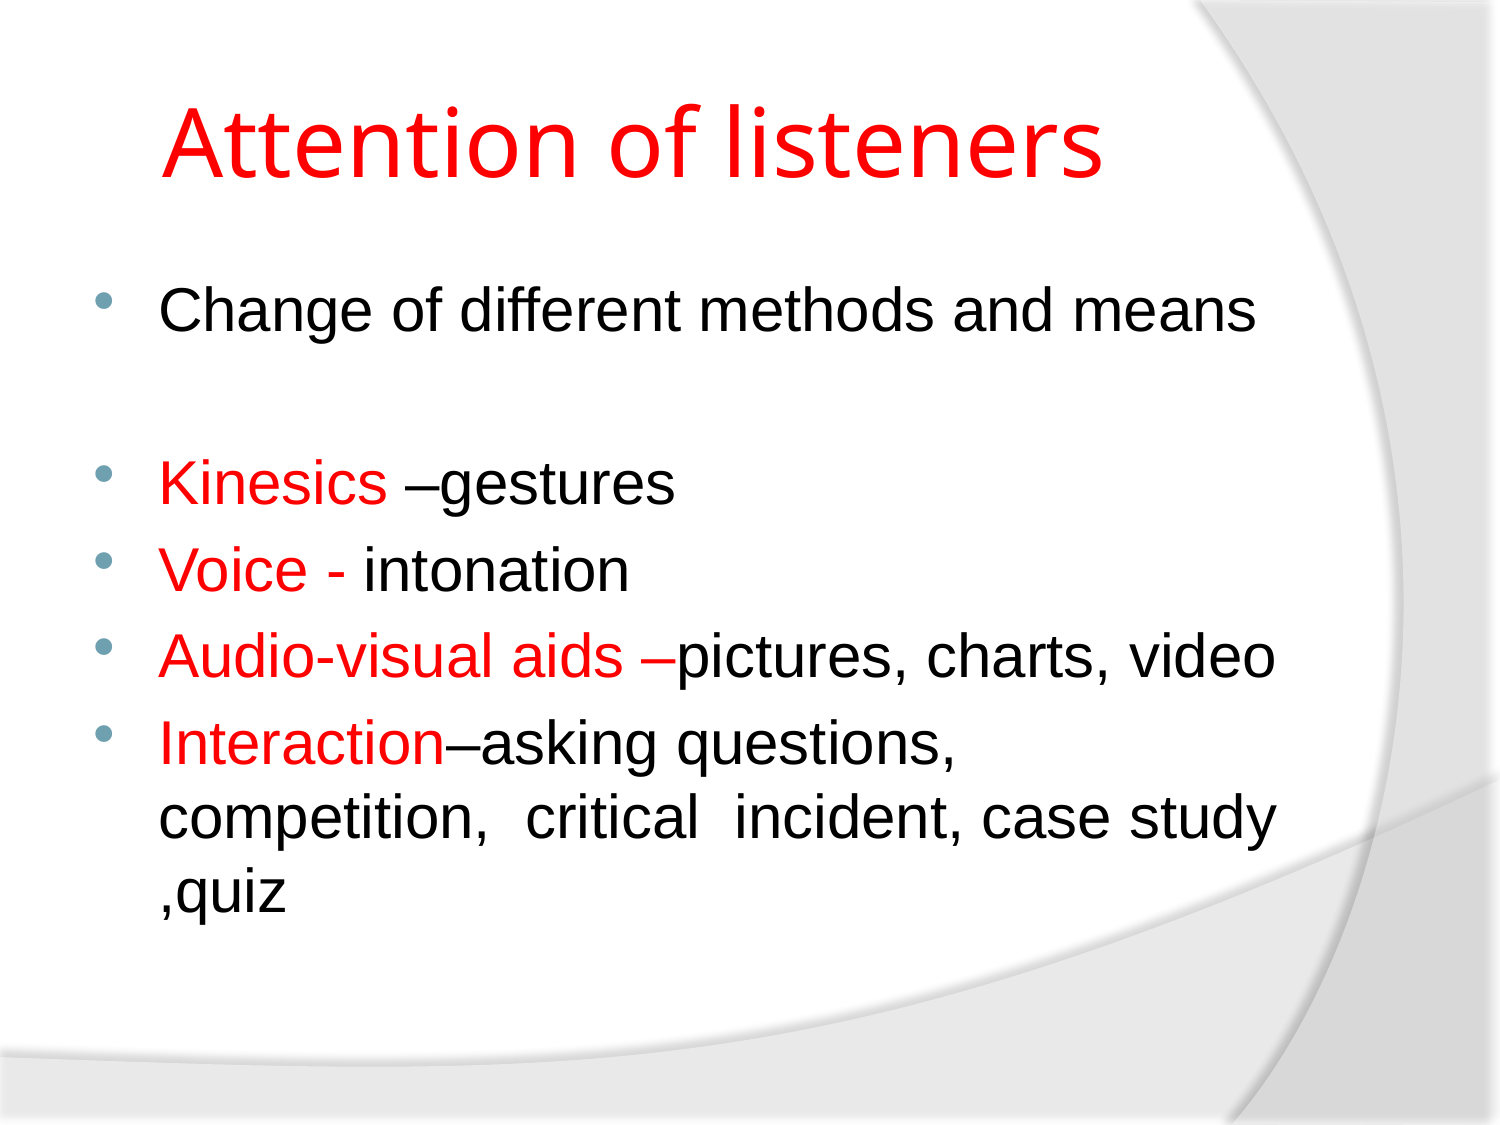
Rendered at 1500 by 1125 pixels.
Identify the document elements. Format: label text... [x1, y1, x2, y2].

title Attention of listeners [75, 45, 1300, 233]
list Change of different methods and means Kinesics –gestures Voice - intonation Audio-visual aids –pictures, charts, video Interaction–asking questions, competition, critical incident, case study ,quiz [75, 262, 1300, 1005]
